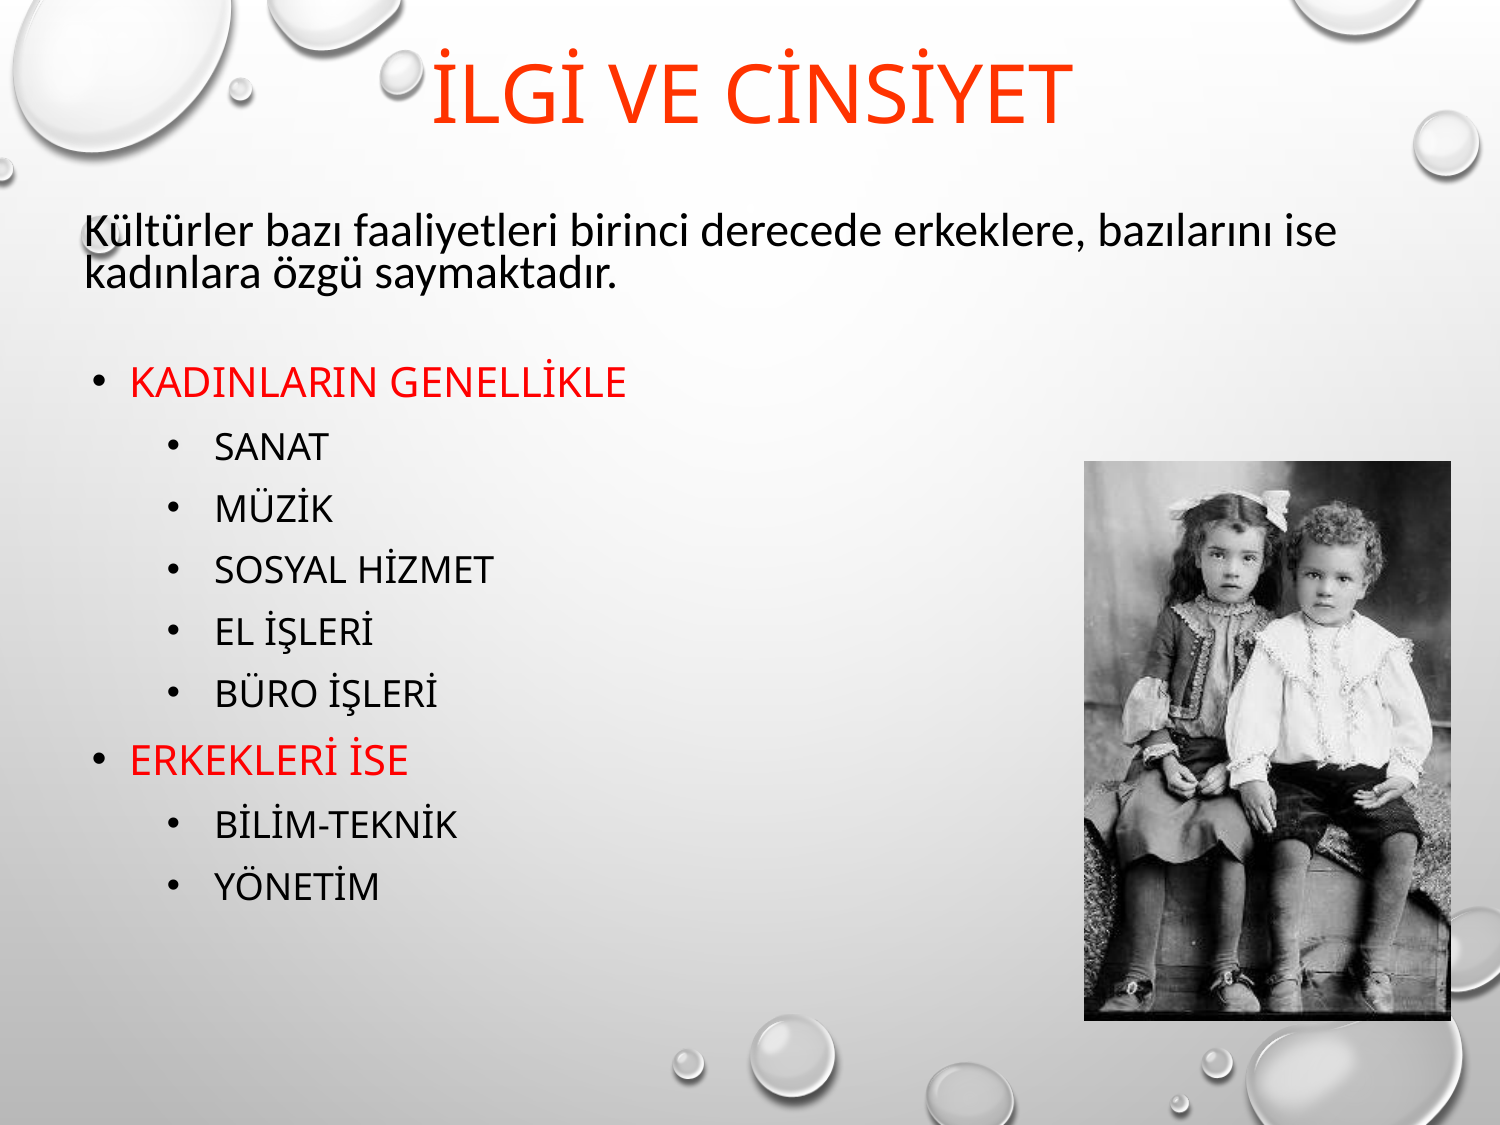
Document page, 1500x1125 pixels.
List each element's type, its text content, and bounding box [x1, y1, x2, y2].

title İlgi ve Cinsiyet [75, 45, 1431, 149]
text_box Kültürler bazı faaliyetleri birinci derecede erkeklere, bazılarını ise kadınlara özgü saymaktadır. [69, 202, 1397, 307]
list KADINLARIN GENELLİKLE SANAT MÜZİK SOSYAL HİZMET EL İŞLERİ BÜRO İŞLERİ ERKEKLERİ İSE BİLİM-TEKNİK YÖNETİM [76, 360, 693, 1000]
picture [0, 0, 1500, 1125]
